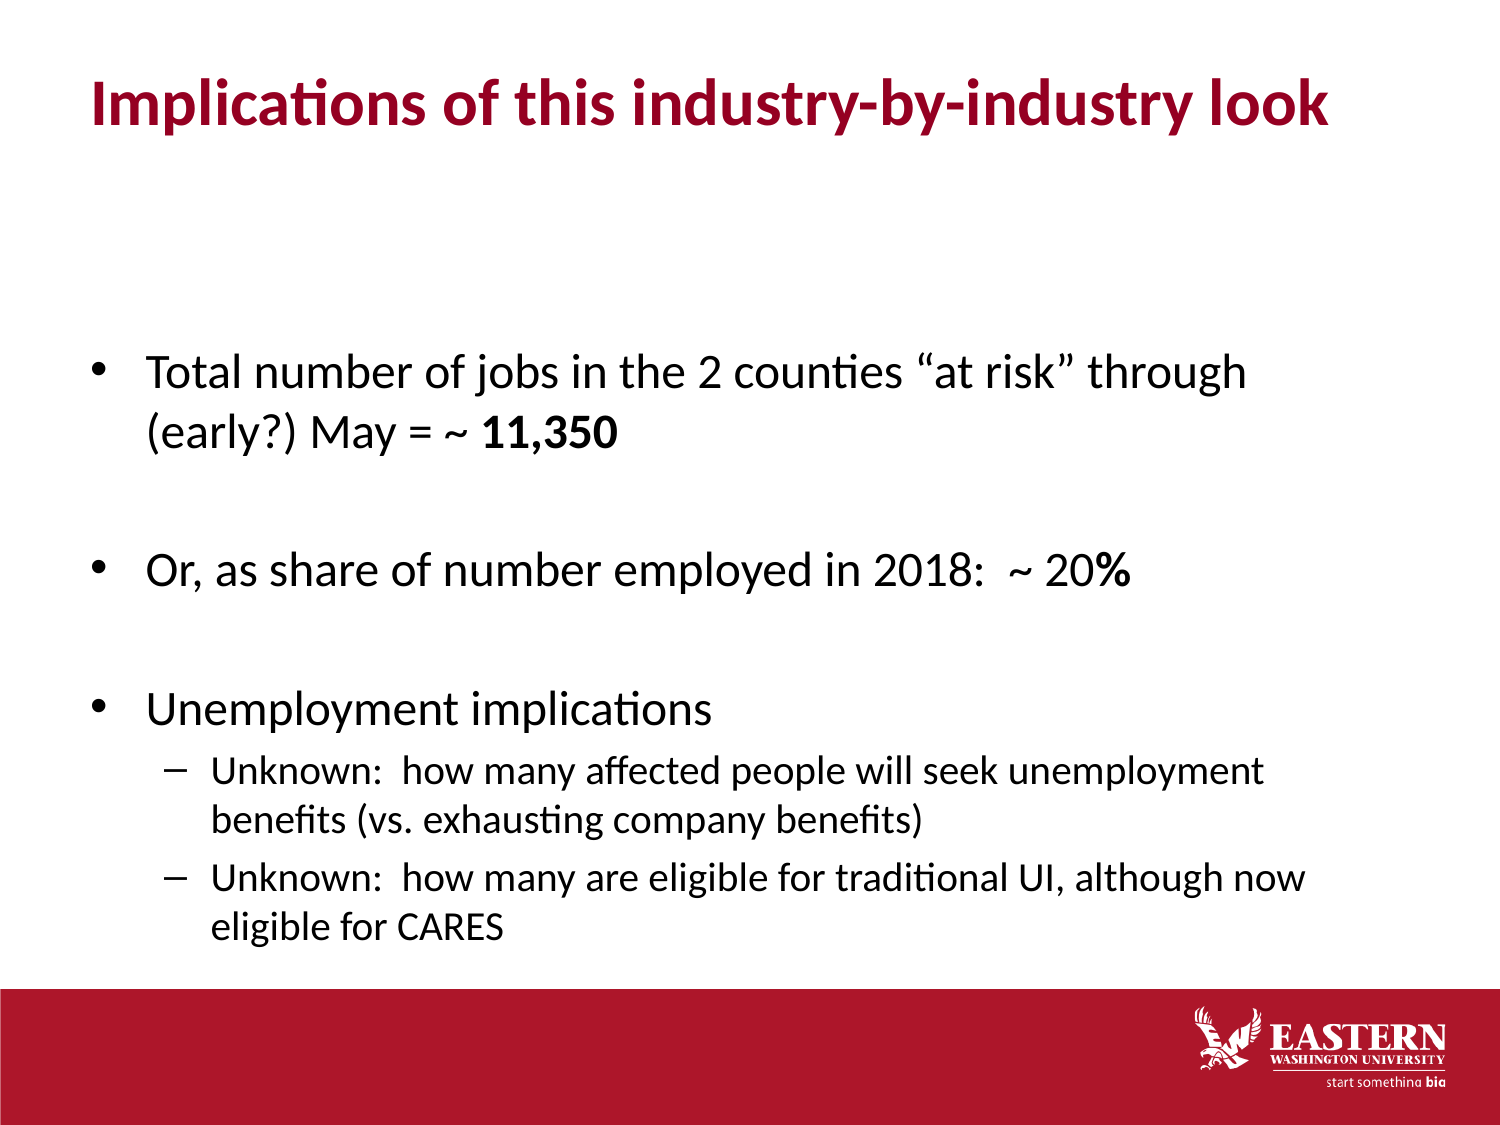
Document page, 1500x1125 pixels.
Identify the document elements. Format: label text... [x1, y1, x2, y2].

list Total number of jobs in the 2 counties “at risk” through (early?) May = ~ 11,350 Or, as share of number employed in 2018: ~ 20% Unemployment implications Unknown: how many affected people will seek unemployment benefits (vs. exhausting company benefits) Unknown: how many are eligible for traditional UI, although now eligible for CARES [75, 262, 1425, 961]
title Implications of this industry-by-industry look [75, 45, 1425, 233]
